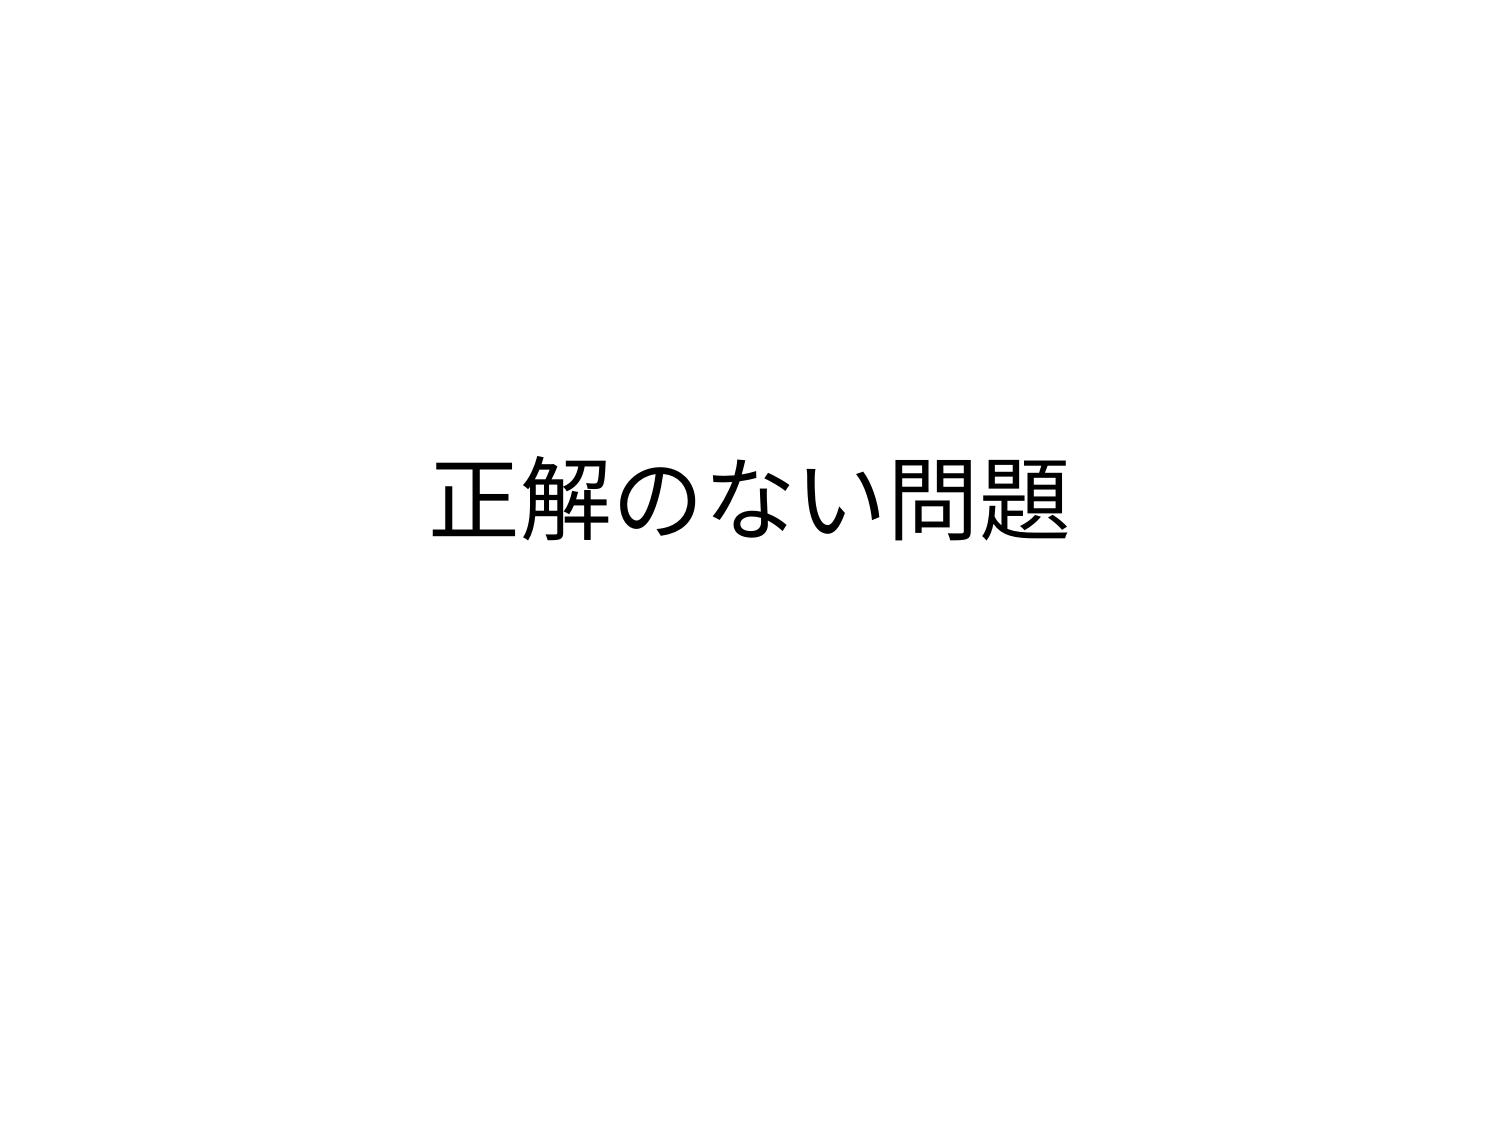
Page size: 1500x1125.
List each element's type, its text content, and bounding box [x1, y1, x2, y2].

title 正解のない問題 [75, 403, 1425, 591]
